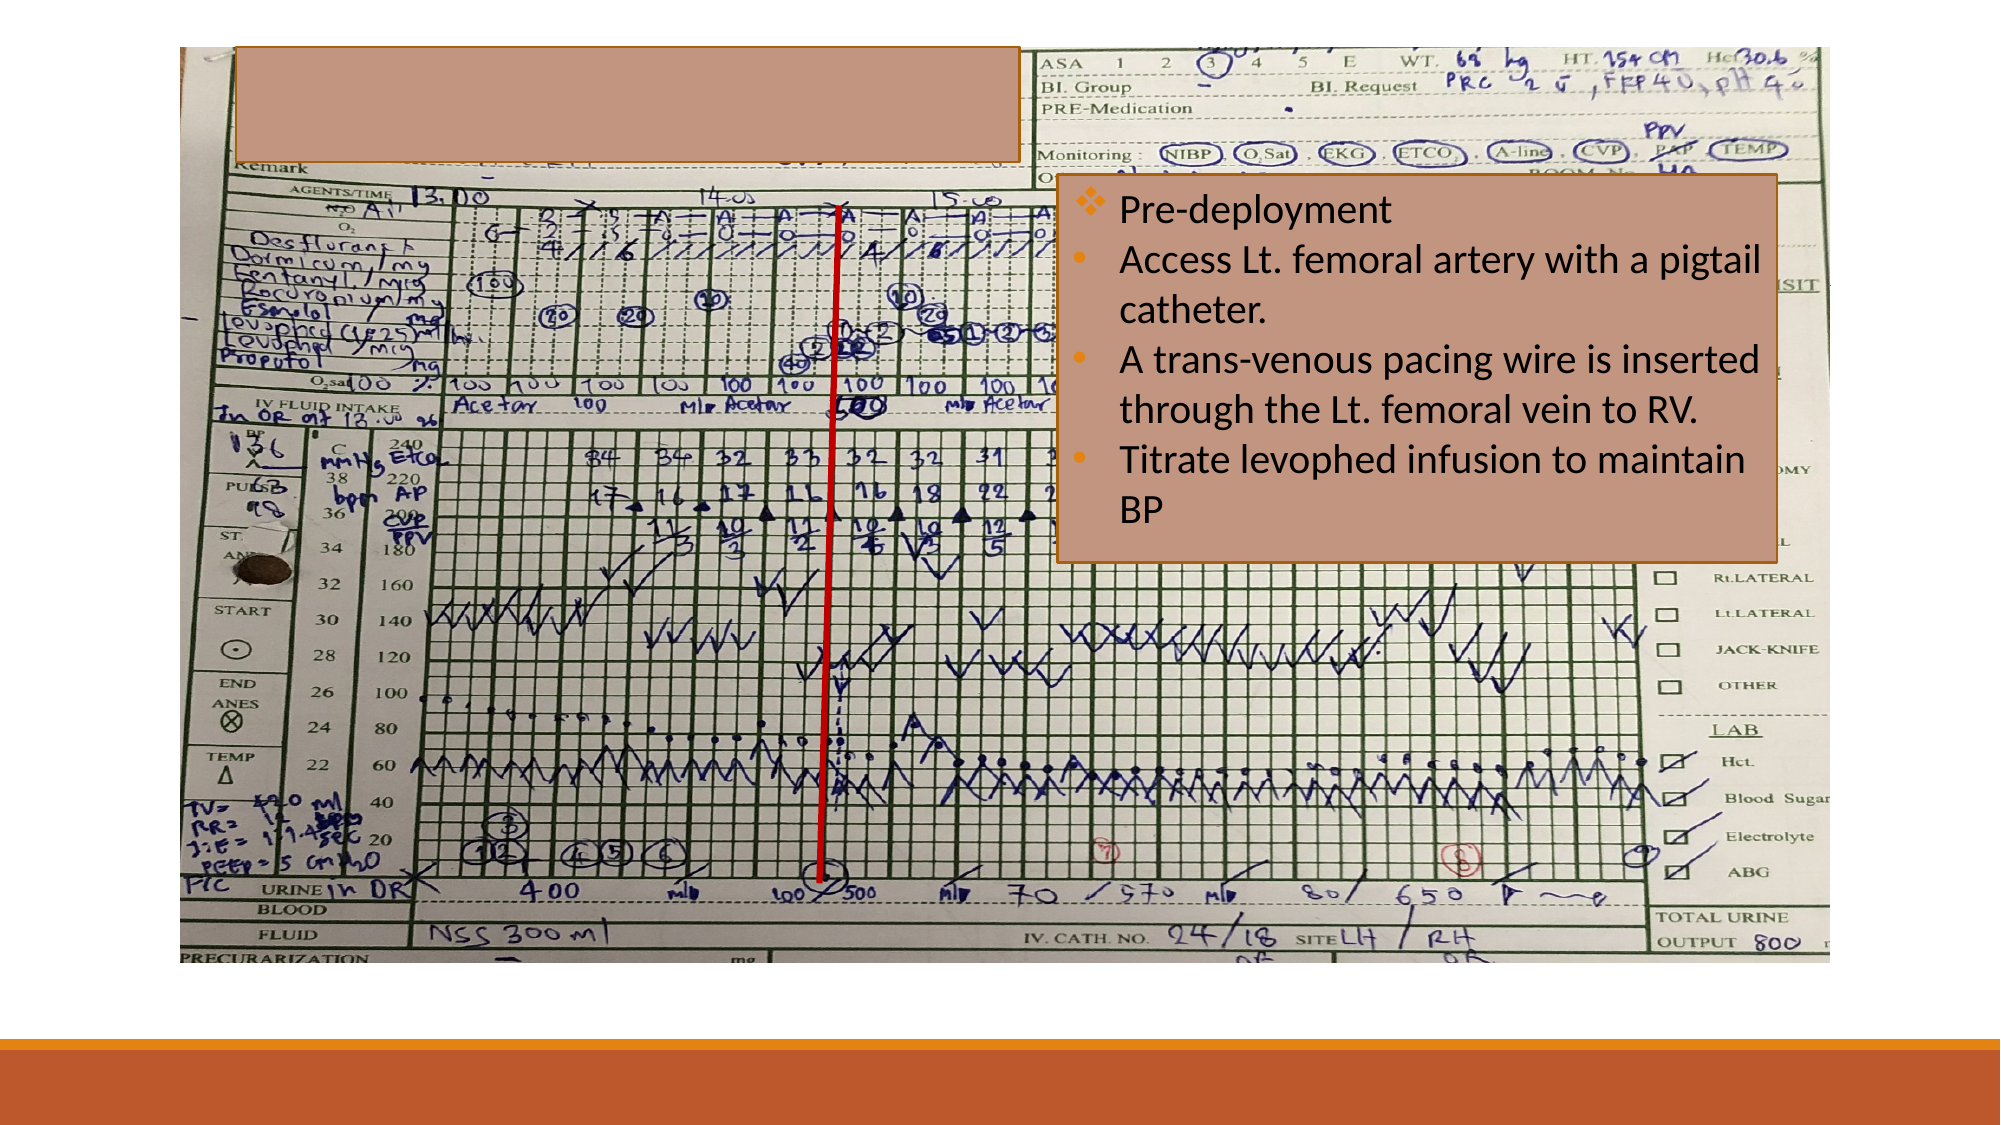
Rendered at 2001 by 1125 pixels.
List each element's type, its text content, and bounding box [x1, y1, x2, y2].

text_box Pre-deployment Access Lt. femoral artery with a pigtail catheter. A trans-venous pacing wire is inserted through the Lt. femoral vein to RV. Titrate levophed infusion to maintain BP [1471, 173, 1778, 564]
picture [1464, 47, 1830, 963]
text_box [235, 46, 544, 163]
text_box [818, 205, 840, 884]
picture [180, 47, 546, 963]
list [546, 0, 1464, 1125]
